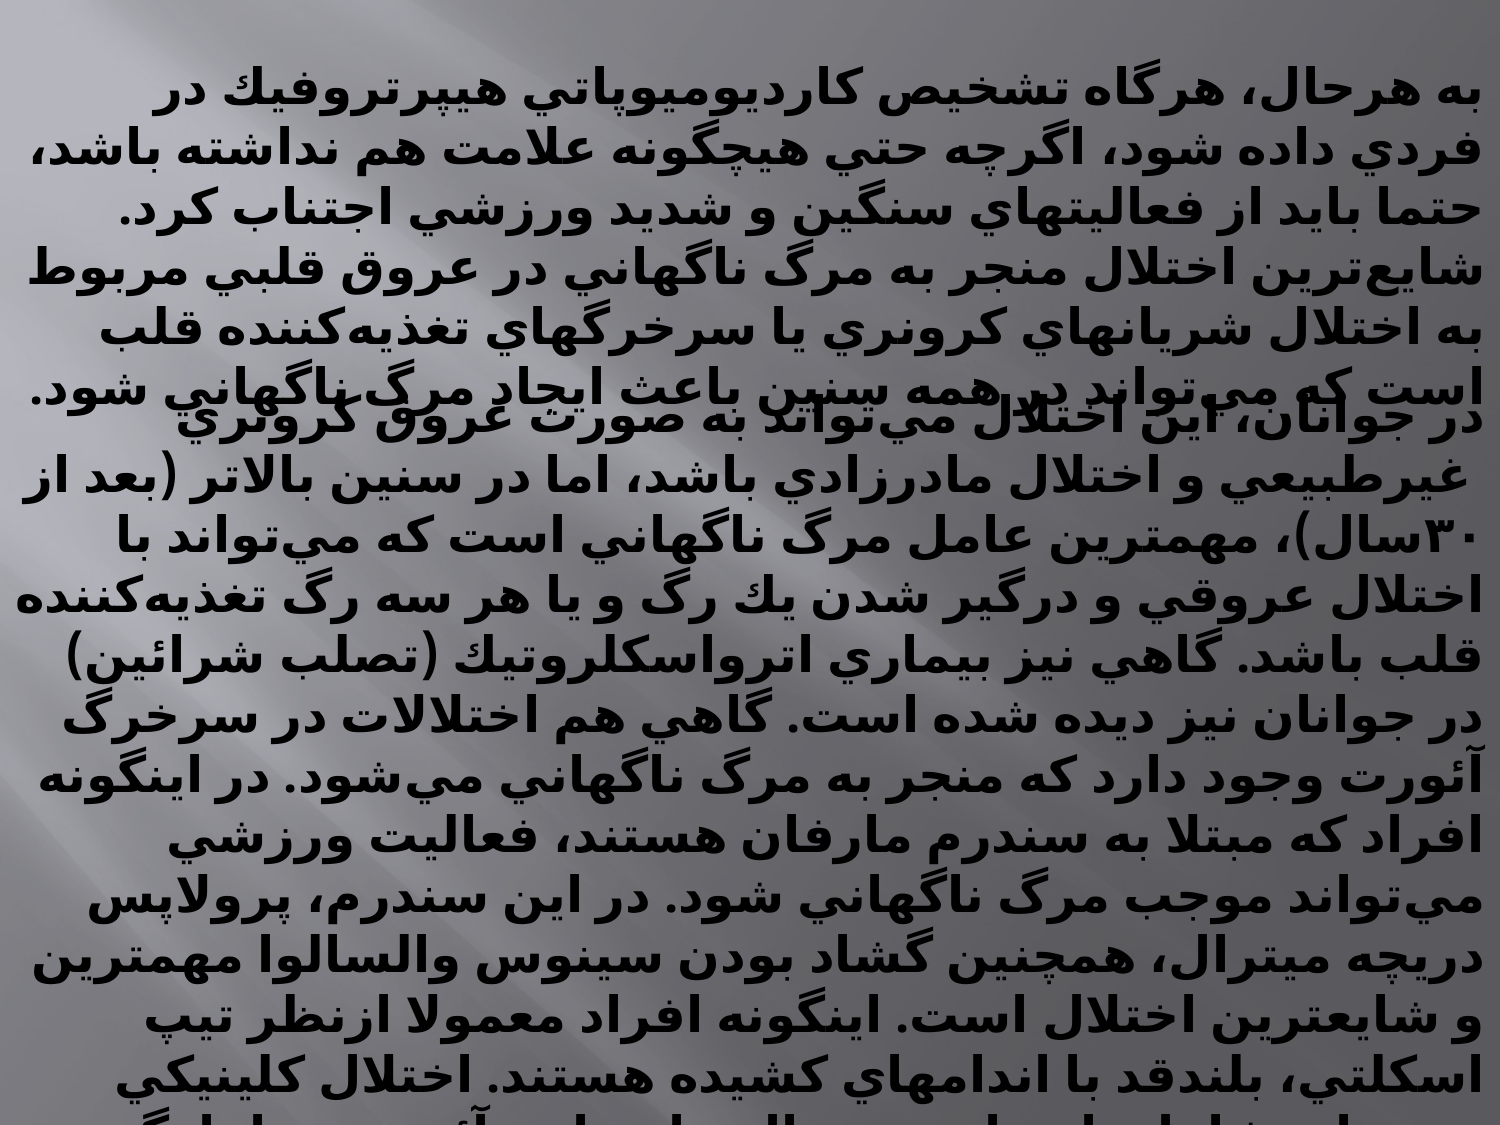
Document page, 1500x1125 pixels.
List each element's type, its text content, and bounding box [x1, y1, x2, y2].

text_box در جوانان، اين اختلال مي‌تواند به صورت عروق كرونري غيرطبيعي و اختلال مادرزادي باشد، اما در سنين بالاتر (بعد از ‪ ۳۰سال)، مهمترين عامل مرگ ناگهاني است كه مي‌تواند با اختلال عروقي و درگير شدن يك رگ و يا هر سه رگ تغذيه‌كننده قلب باشد. گاهي نيز بيماري اترواسكلروتيك (تصلب شرائين) در جوانان نيز ديده شده است. گاهي هم اختلالات در سرخرگ آئورت وجود دارد كه منجر به مرگ ناگهاني مي‌شود. در اينگونه افراد كه مبتلا به سندرم مارفان هستند، فعاليت ورزشي مي‌تواند موجب مرگ ناگهاني شود. در اين سندرم، پرولاپس دريچه ميترال، همچنين گشاد بودن سينوس والسالوا مهمترين و شايعترين اختلال است. اينگونه افراد معمولا ازنظر تيپ اسكلتي، بلندقد با اندامهاي كشيده هستند. اختلال كلينيكي مي‌تواند شامل نارسايي ميترال، نارسايي آئورت و يا پارگي آئورت باشد. گاهي نيز تنگي آئورت به ويژه از نوع شديد آن باعث مرگ ناگهاني مي‌شود؟ [0, 374, 1500, 1125]
text_box به هرحال، هرگاه تشخيص كارديوميوپاتي هيپرتروفيك در فردي داده شود، اگرچه حتي هيچگونه علامت هم نداشته باشد، حتما بايد از فعاليتهاي سنگين و شديد ورزشي اجتناب كرد. شايع‌ترين اختلال منجر به مرگ ناگهاني در عروق قلبي مربوط به اختلال شريانهاي كرونري يا سرخرگهاي تغذيه‌كننده قلب است كه مي‌تواند در همه سنين باعث ايجاد مرگ ناگهاني شود. [0, 46, 1500, 374]
